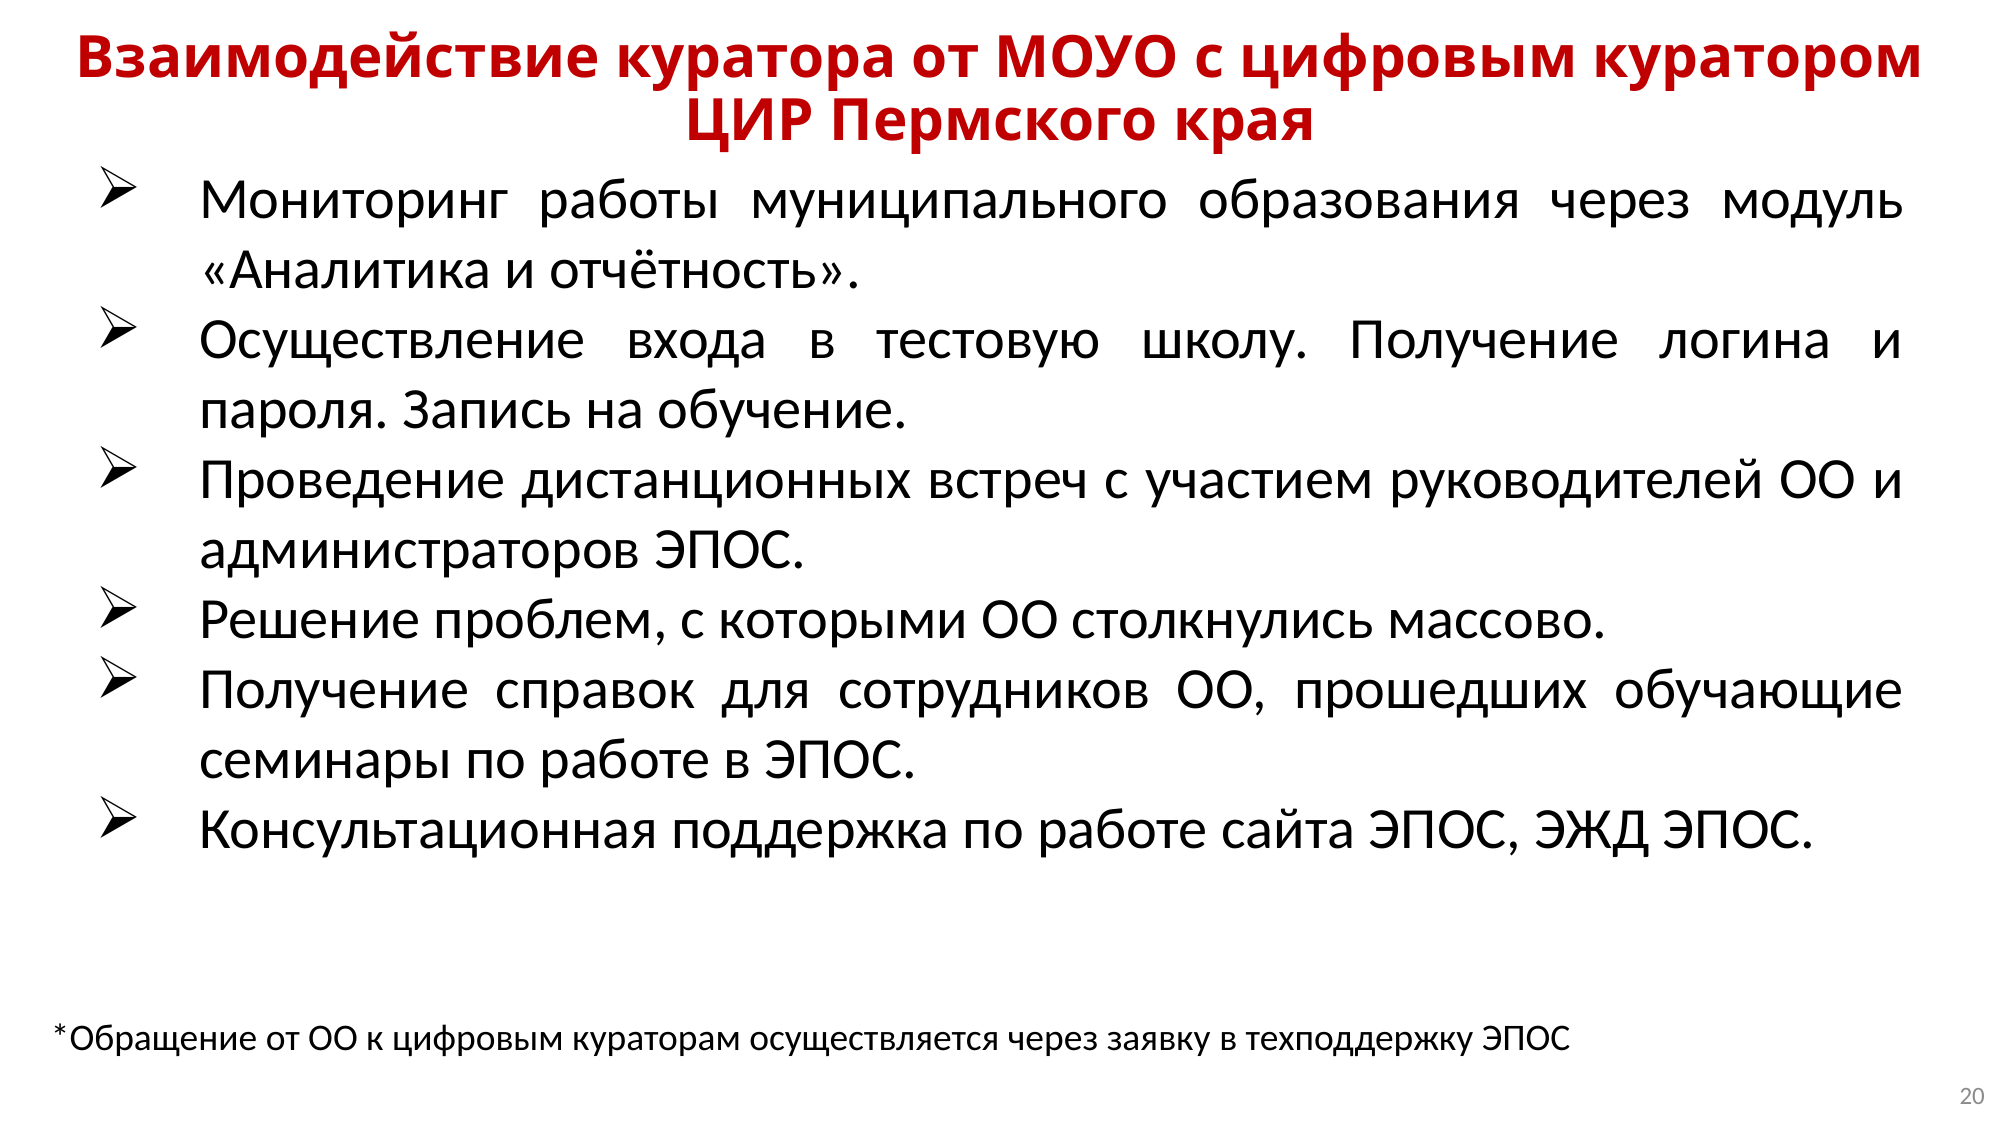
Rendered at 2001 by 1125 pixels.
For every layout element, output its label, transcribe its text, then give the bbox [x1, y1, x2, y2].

text_box Мониторинг работы муниципального образования через модуль «Аналитика и отчётность». Осуществление входа в тестовую школу. Получение логина и пароля. Запись на обучение. Проведение дистанционных встреч с участием руководителей ОО и администраторов ЭПОС. Решение проблем, с которыми ОО столкнулись массово. Получение справок для сотрудников ОО, прошедших обучающие семинары по работе в ЭПОС. Консультационная поддержка по работе сайта ЭПОС, ЭЖД ЭПОС. [80, 152, 1920, 868]
text_box Взаимодействие куратора от МОУО с цифровым куратором ЦИР Пермского края [0, 20, 2000, 88]
text_box *Обращение от ОО к цифровым кураторам осуществляется через заявку в техподдержку ЭПОС [36, 1006, 1783, 1066]
slide_number 20 [1550, 1065, 2000, 1125]
